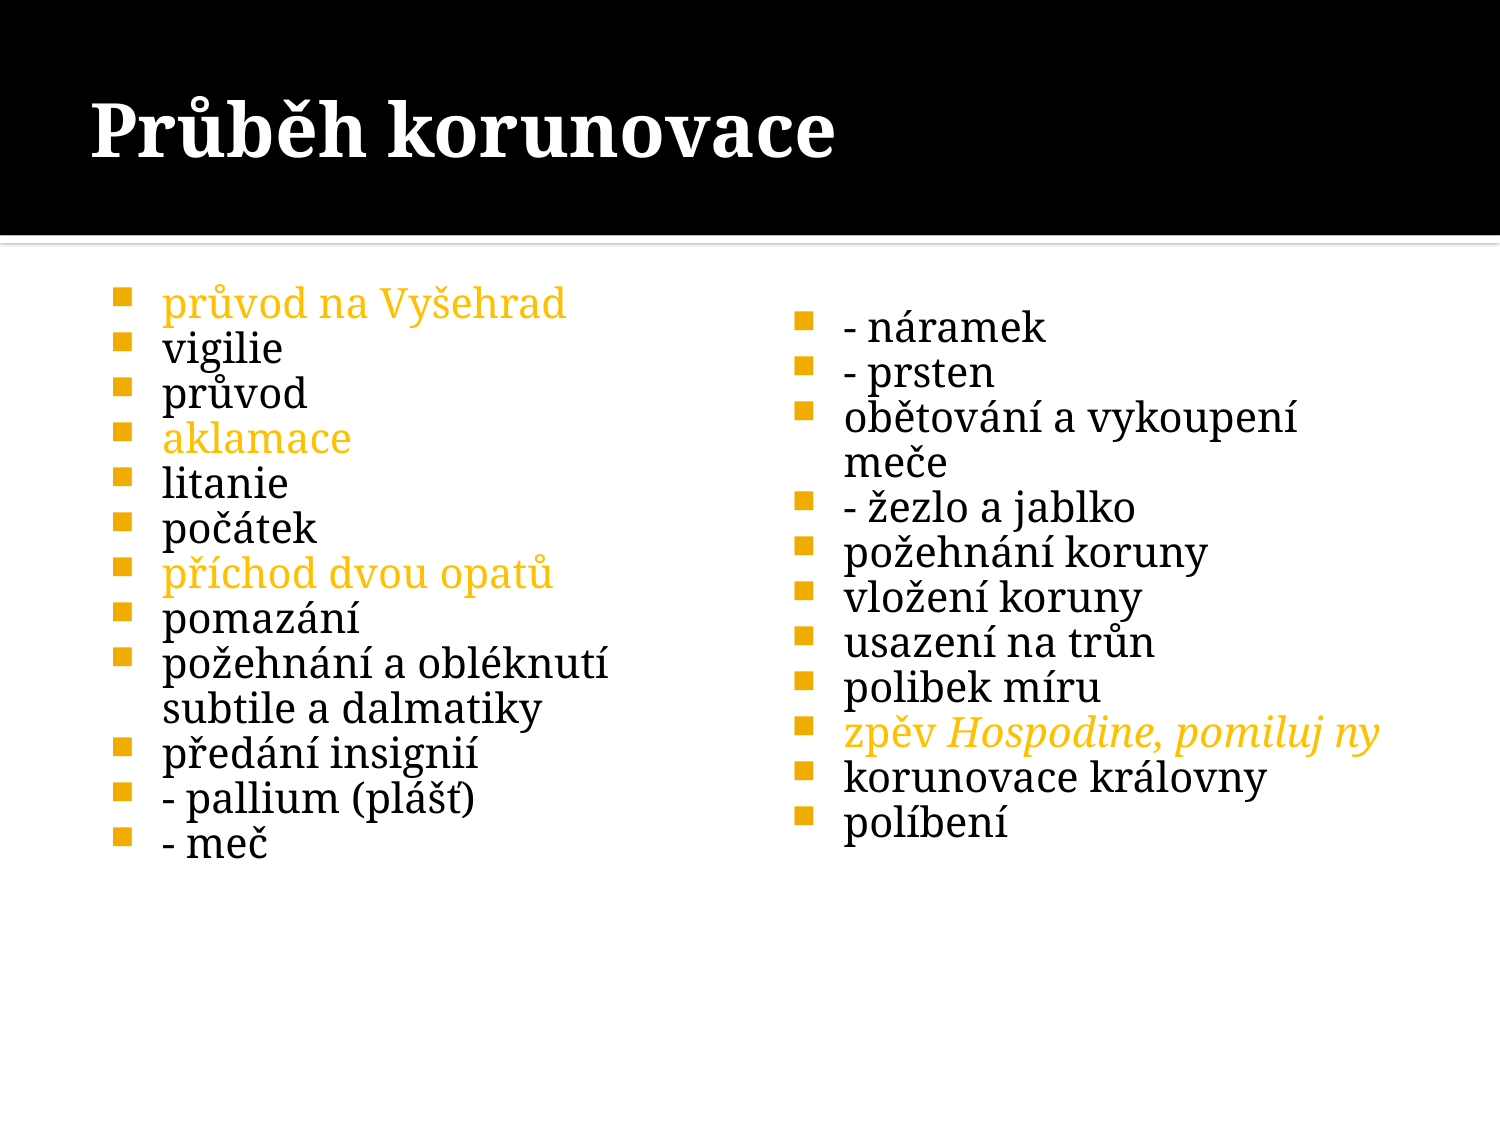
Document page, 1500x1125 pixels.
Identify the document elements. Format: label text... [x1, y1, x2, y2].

list - náramek - prsten obětování a vykoupení meče - žezlo a jablko požehnání koruny vložení koruny usazení na trůn polibek míru zpěv Hospodine, pomiluj ny korunovace královny políbení evangelia a přijímání podobojí na závěr mše [762, 291, 1425, 1050]
title Průběh korunovace [75, 24, 1425, 231]
list průvod na Vyšehrad vigilie průvod do katedrály aklamace litanie počátek mše příchod dvou opatů pomazání požehnání a obléknutí subtile a dalmatiky předání insignií - pallium (plášť) - meč [75, 267, 738, 1010]
